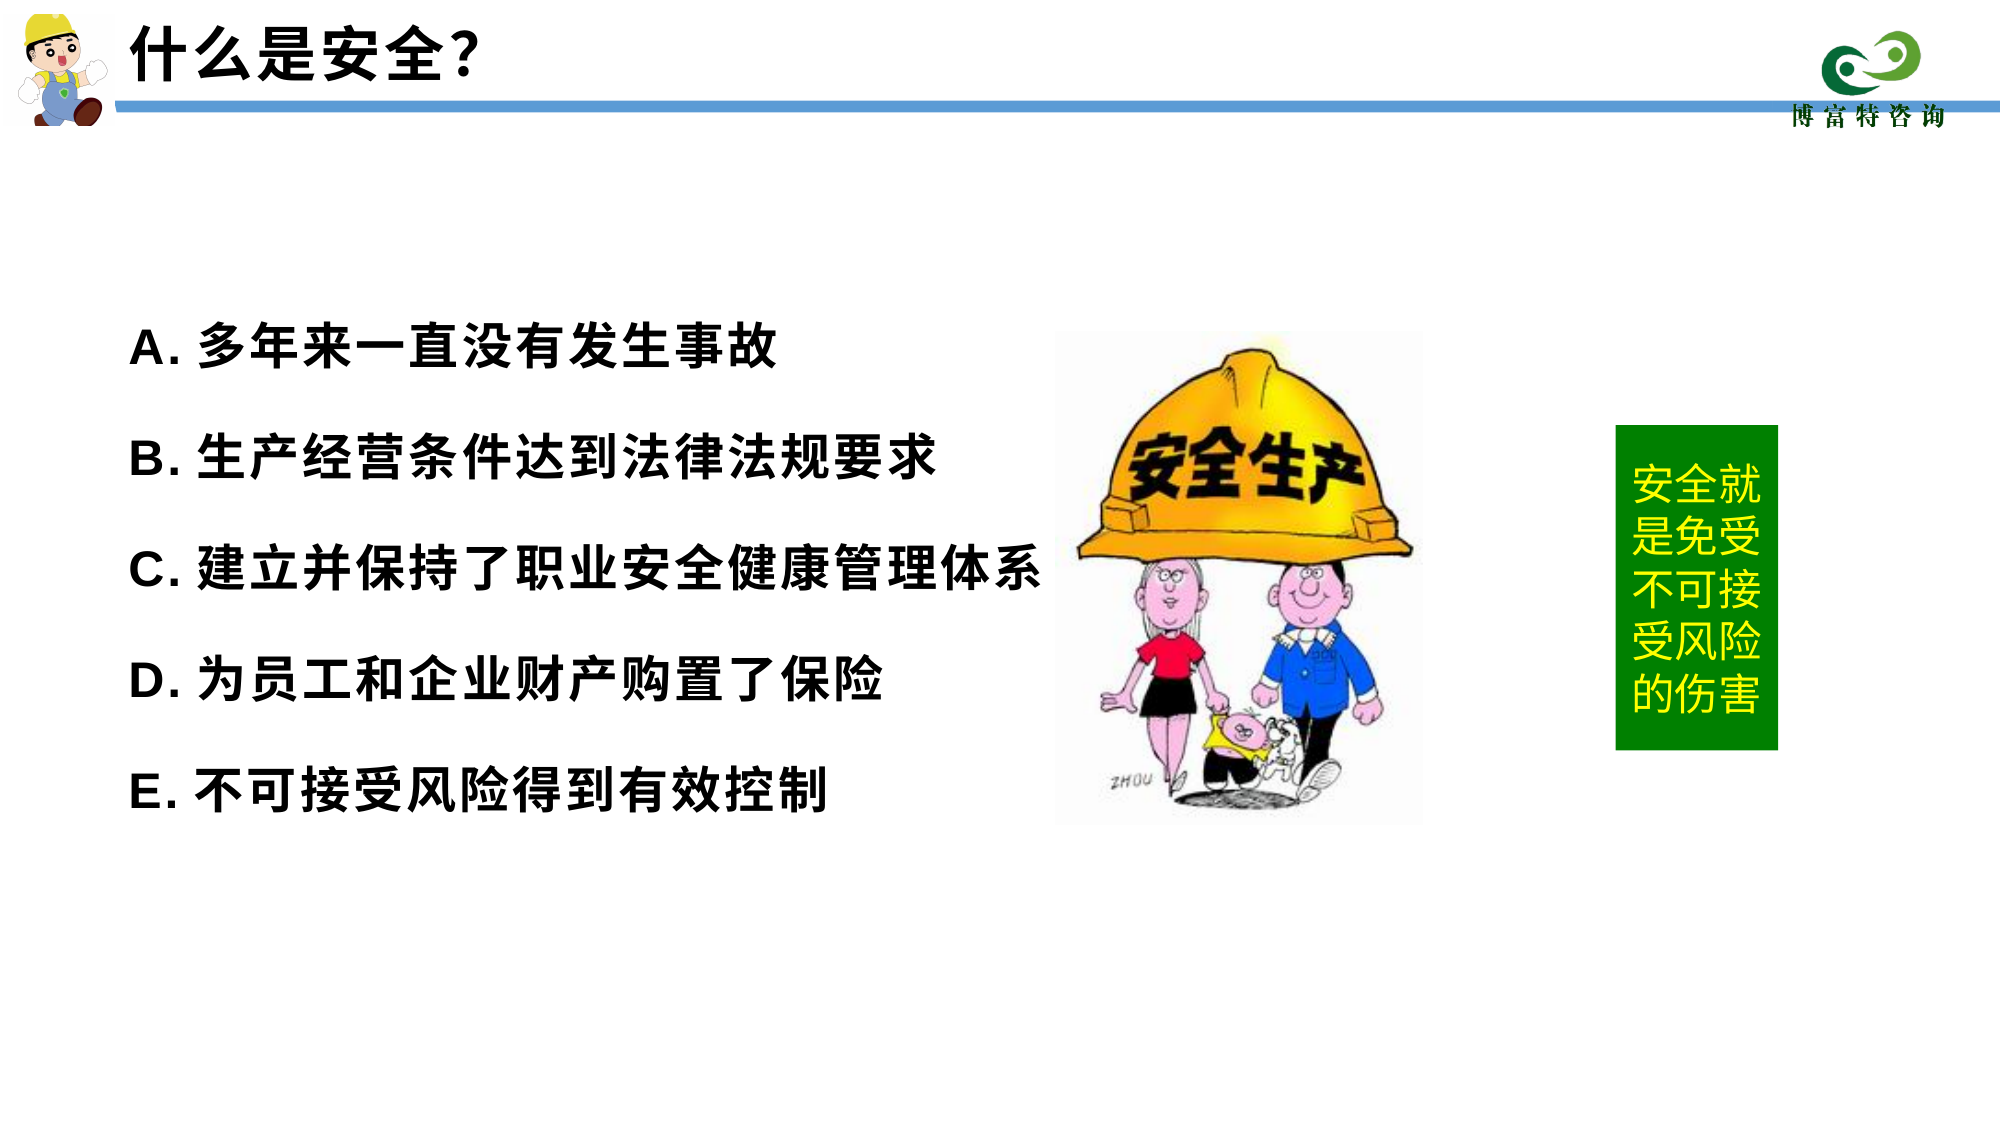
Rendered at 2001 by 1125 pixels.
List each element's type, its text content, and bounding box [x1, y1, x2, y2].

picture [3, 14, 115, 126]
text_box 安全就是免受不可接受风险的伤害 [1615, 425, 1779, 751]
picture [1055, 331, 1423, 825]
title 什么是安全？ [118, 9, 1056, 96]
list A.多年来一直没有发生事故 B.生产经营条件达到法律法规要求 C.建立并保持了职业安全健康管理体系 D.为员工和企业财产购置了保险 E.不可接受风险得到有效控制 [118, 279, 1178, 850]
picture [1772, 30, 1969, 131]
